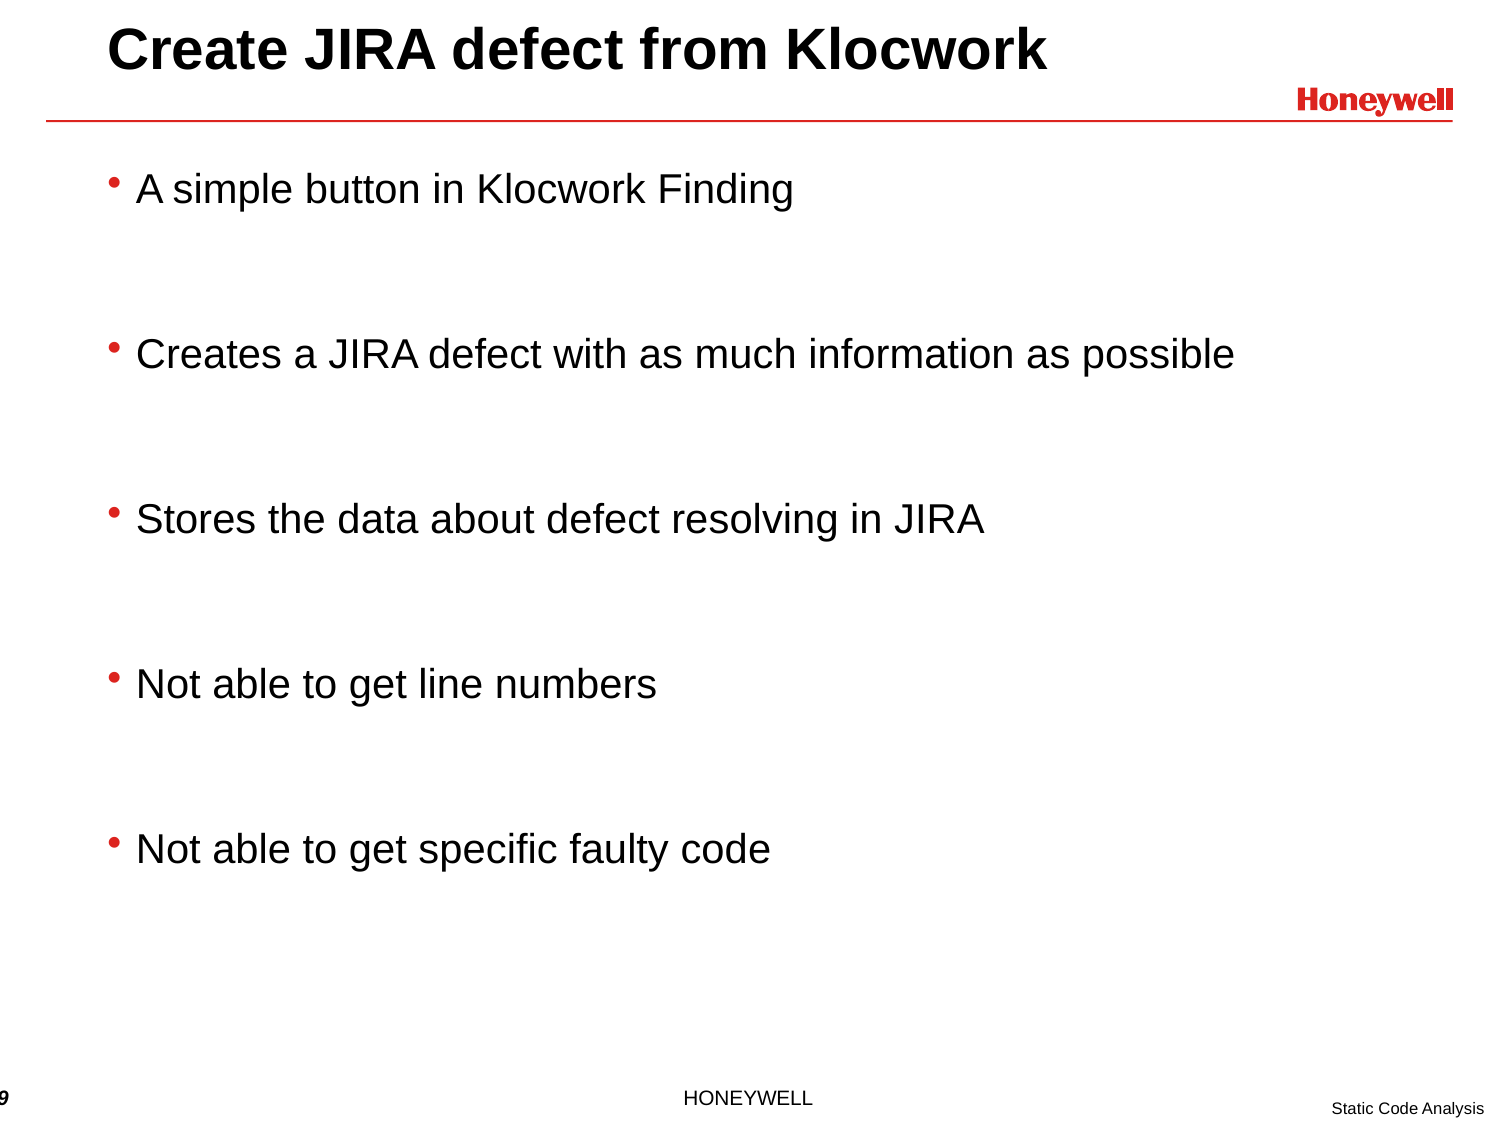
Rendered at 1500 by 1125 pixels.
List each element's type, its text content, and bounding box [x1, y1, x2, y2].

list A simple button in Klocwork Finding Creates a JIRA defect with as much information as possible Stores the data about defect resolving in JIRA Not able to get line numbers Not able to get specific faulty code [91, 162, 1405, 989]
title Create JIRA defect from Klocwork [91, 16, 1405, 95]
